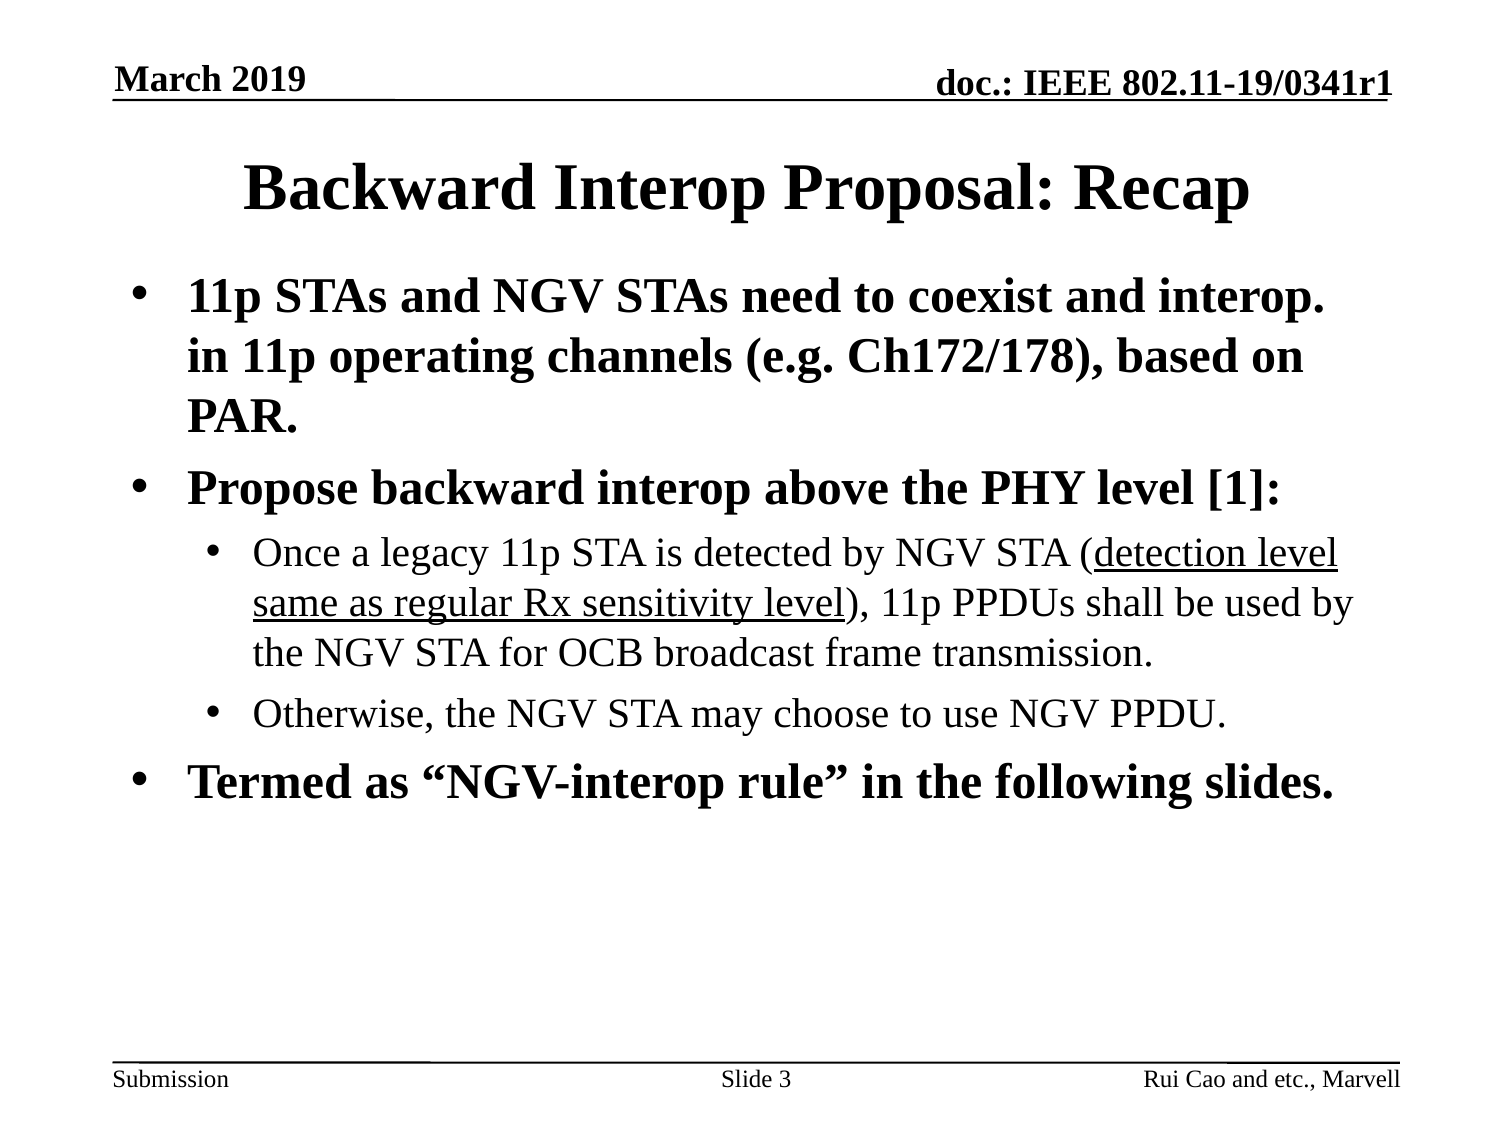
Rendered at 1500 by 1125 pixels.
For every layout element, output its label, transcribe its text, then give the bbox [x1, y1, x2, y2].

slide_number Slide 3 [712, 1061, 800, 1123]
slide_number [114, 54, 423, 100]
list 11p STAs and NGV STAs need to coexist and interop. in 11p operating channels (e.g. Ch172/178), based on PAR. Propose backward interop above the PHY level [1]: Once a legacy 11p STA is detected by NGV STA (detection level same as regular Rx sensitivity level), 11p PPDUs shall be used by the NGV STA for OCB broadcast frame transmission. Otherwise, the NGV STA may choose to use NGV PPDU. Termed as “NGV-interop rule” in the following slides. [115, 254, 1390, 1038]
footer Rui Cao and etc., Marvell [878, 1061, 1402, 1093]
title Backward Interop Proposal: Recap [110, 95, 1386, 271]
